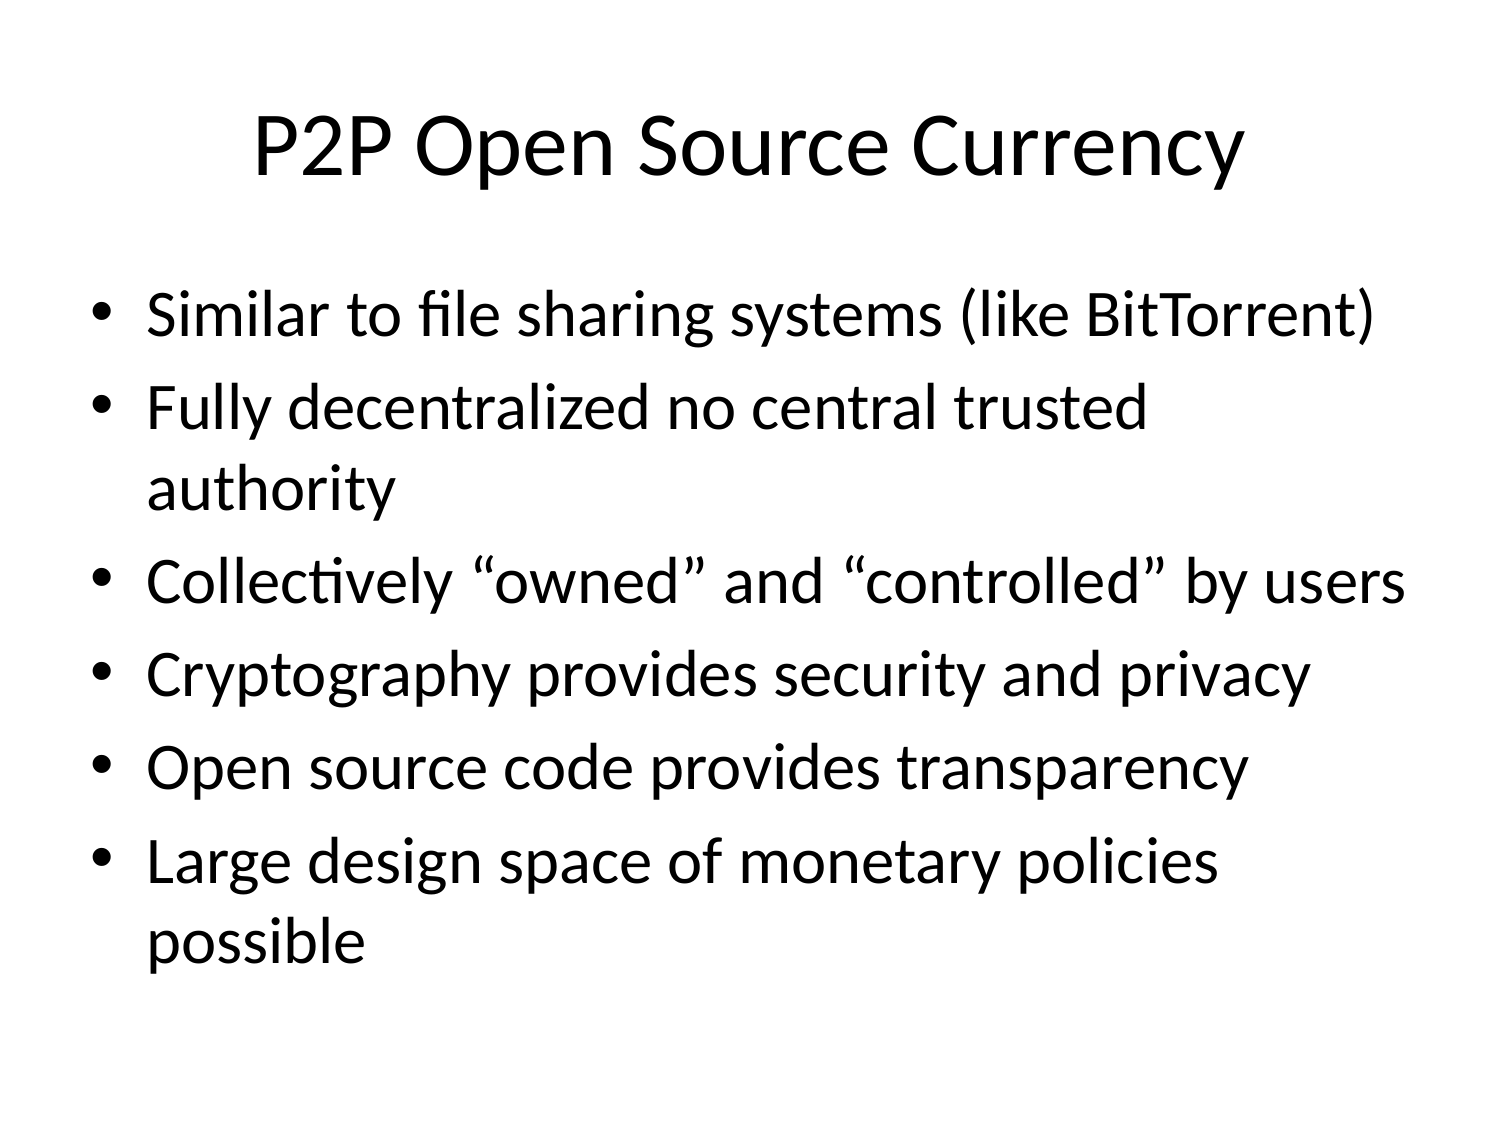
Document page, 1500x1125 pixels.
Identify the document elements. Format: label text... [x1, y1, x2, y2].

list Similar to file sharing systems (like BitTorrent) Fully decentralized no central trusted authority Collectively “owned” and “controlled” by users Cryptography provides security and privacy Open source code provides transparency Large design space of monetary policies possible [75, 262, 1425, 1005]
title P2P Open Source Currency [75, 45, 1425, 233]
